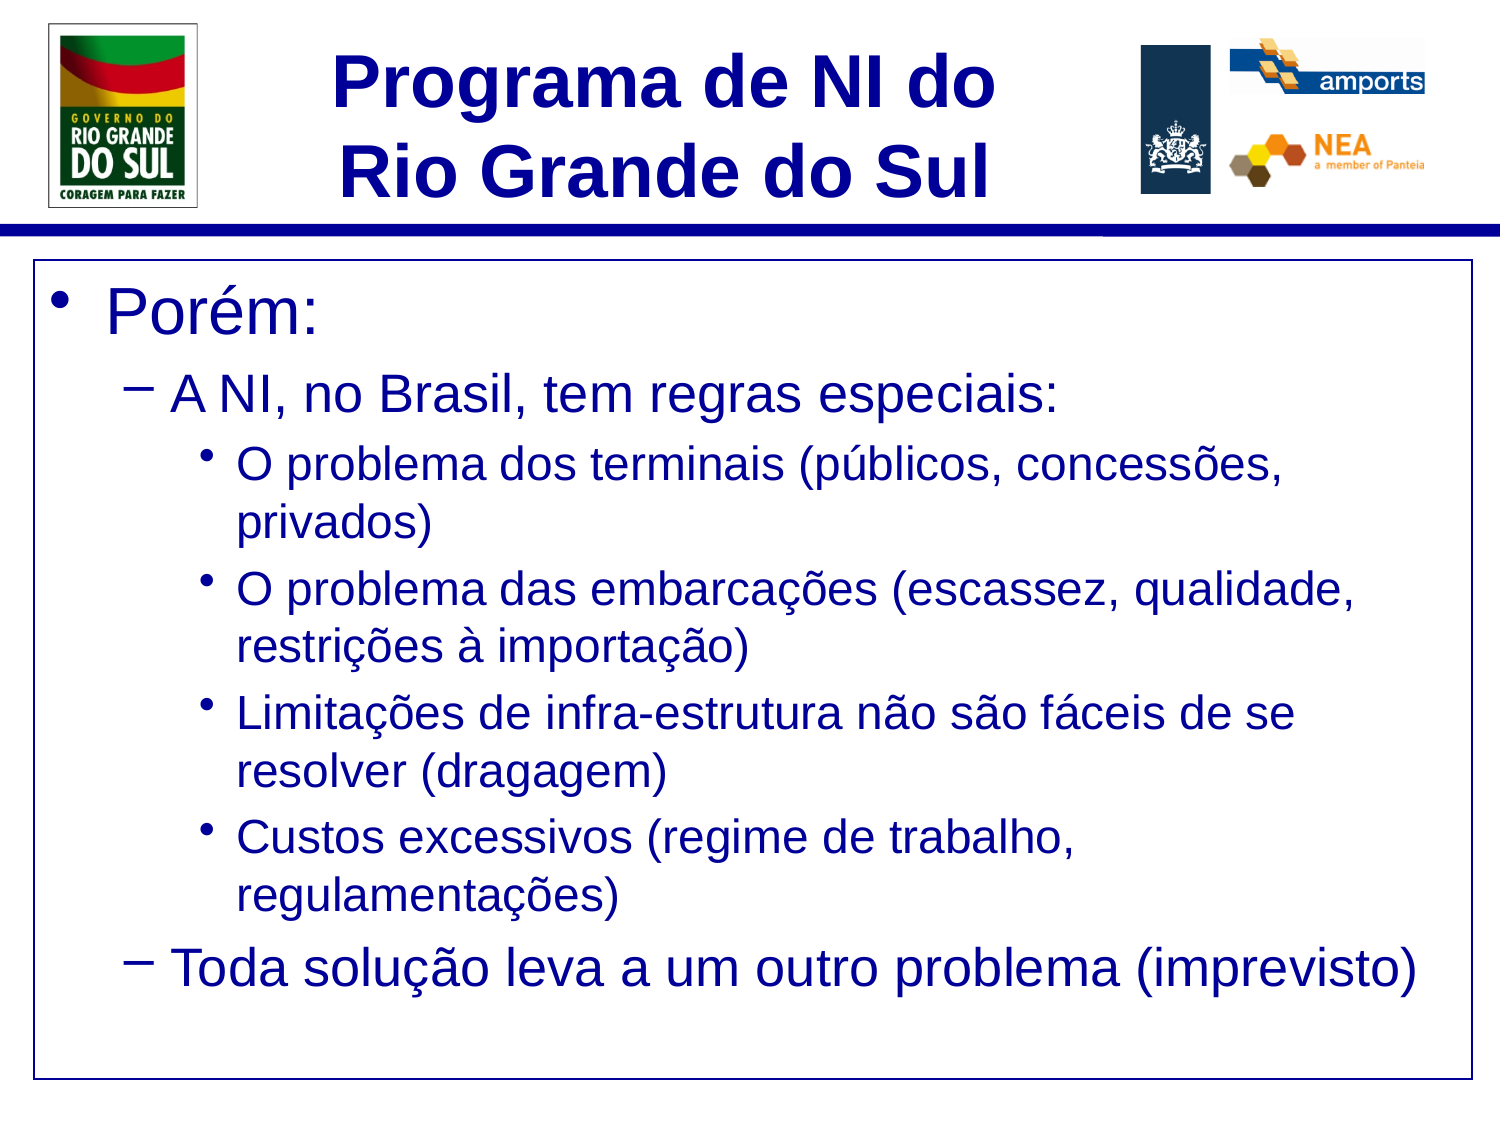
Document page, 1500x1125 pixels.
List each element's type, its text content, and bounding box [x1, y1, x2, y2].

title Programa de NI do Rio Grande do Sul [210, 44, 1120, 201]
list Porém: A NI, no Brasil, tem regras especiais: O problema dos terminais (públicos, concessões, privados) O problema das embarcações (escassez, qualidade, restrições à importação) Limitações de infra-estrutura não são fáceis de se resolver (dragagem) Custos excessivos (regime de trabalho, regulamentações) Toda solução leva a um outro problema (imprevisto) [33, 259, 1473, 1080]
picture [1120, 38, 1500, 194]
picture [48, 23, 198, 208]
